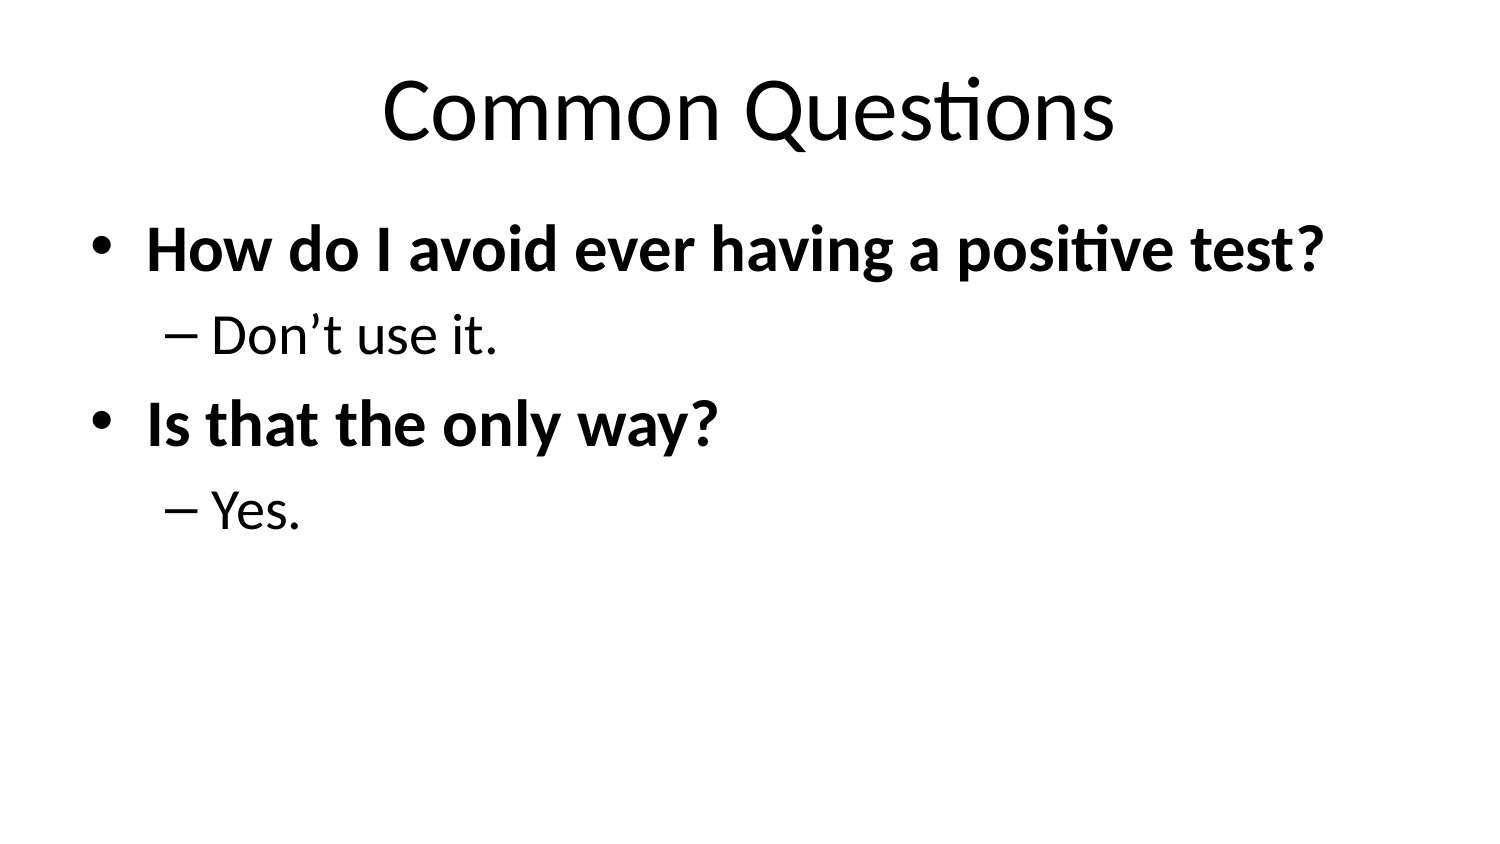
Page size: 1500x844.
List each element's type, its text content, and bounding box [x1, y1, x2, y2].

title Common Questions [75, 33, 1425, 175]
list How do I avoid ever having a positive test? Don’t use it. Is that the only way? Yes. [75, 196, 1425, 754]
